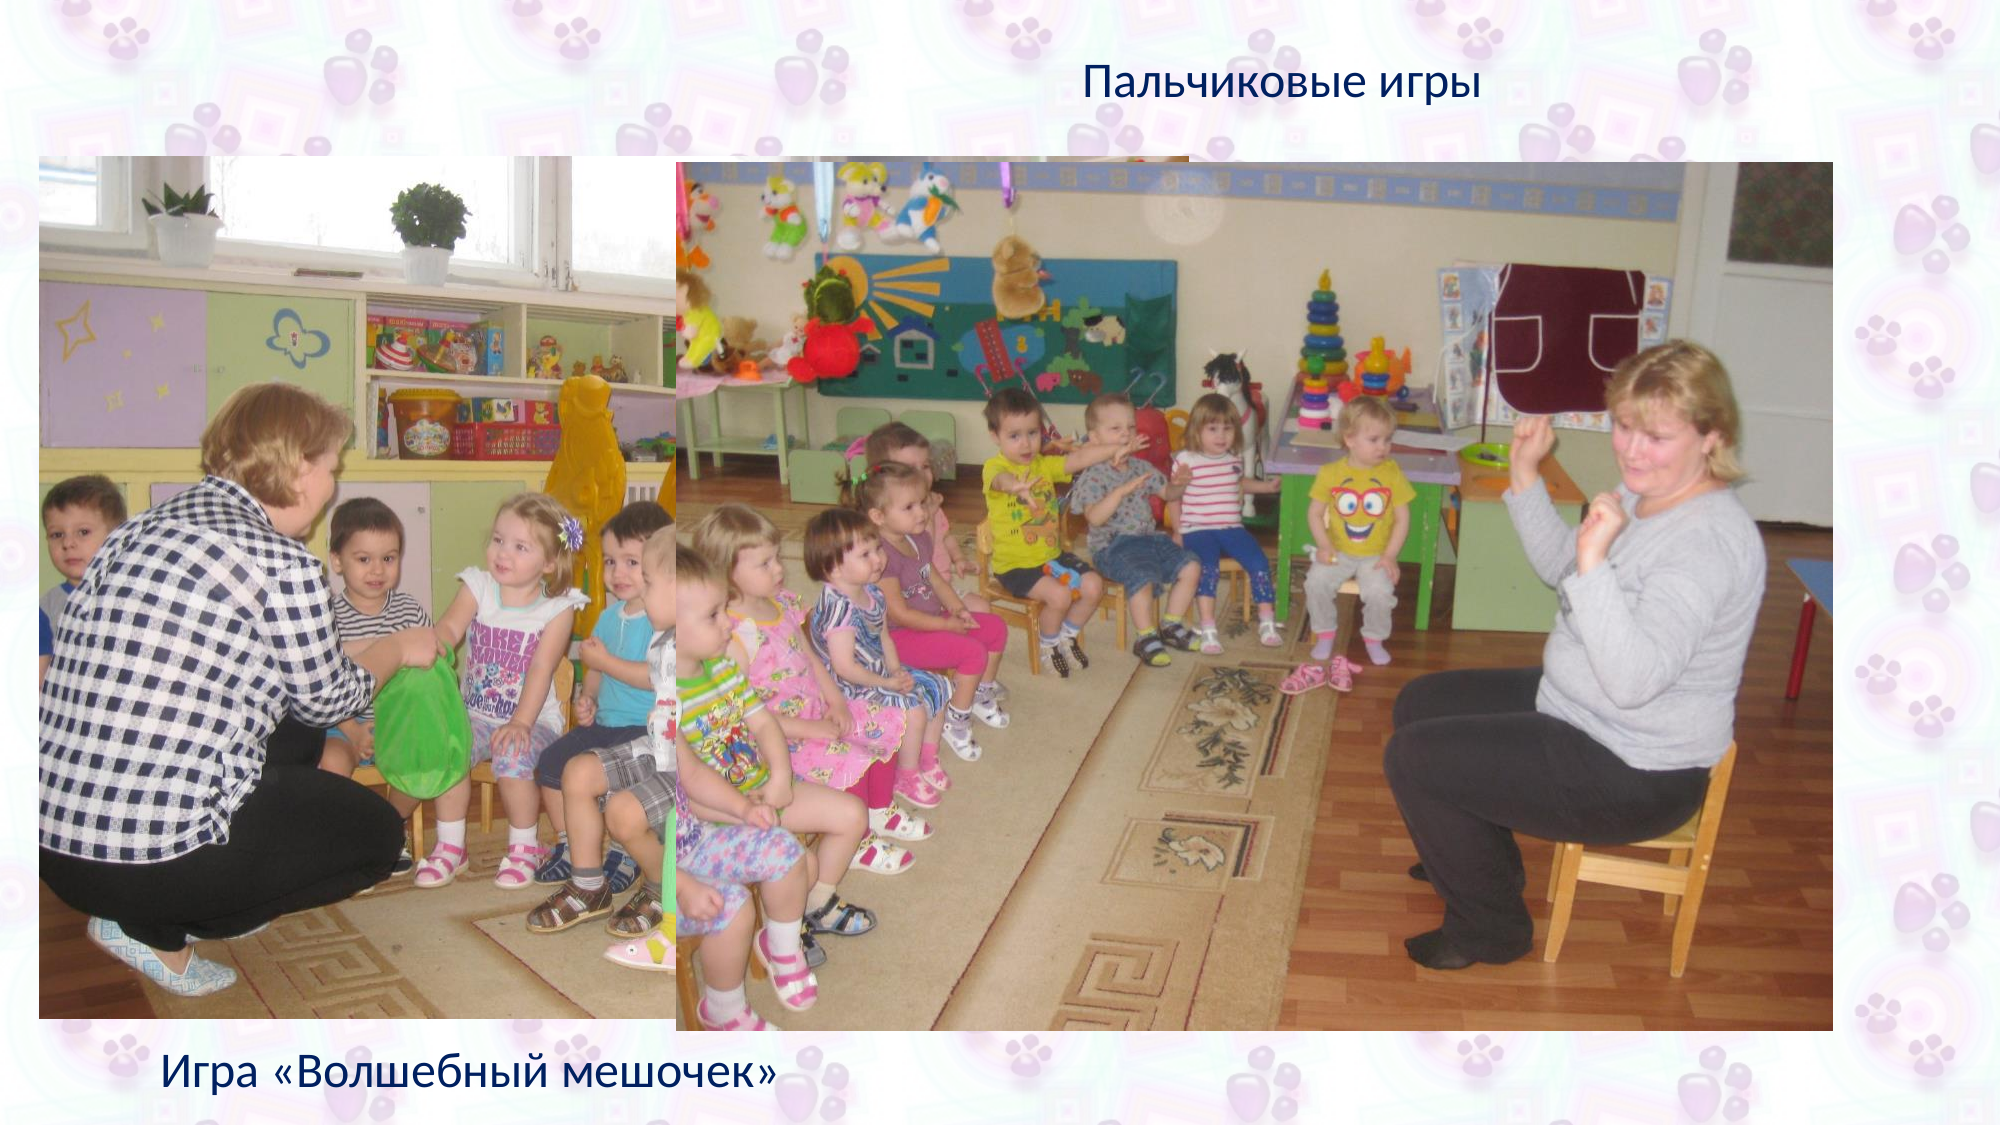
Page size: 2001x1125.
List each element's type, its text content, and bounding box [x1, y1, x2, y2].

text_box Игра «Волшебный мешочек» [145, 1030, 796, 1105]
text_box Пальчиковые игры [1067, 40, 1498, 115]
picture [39, 156, 1833, 1031]
